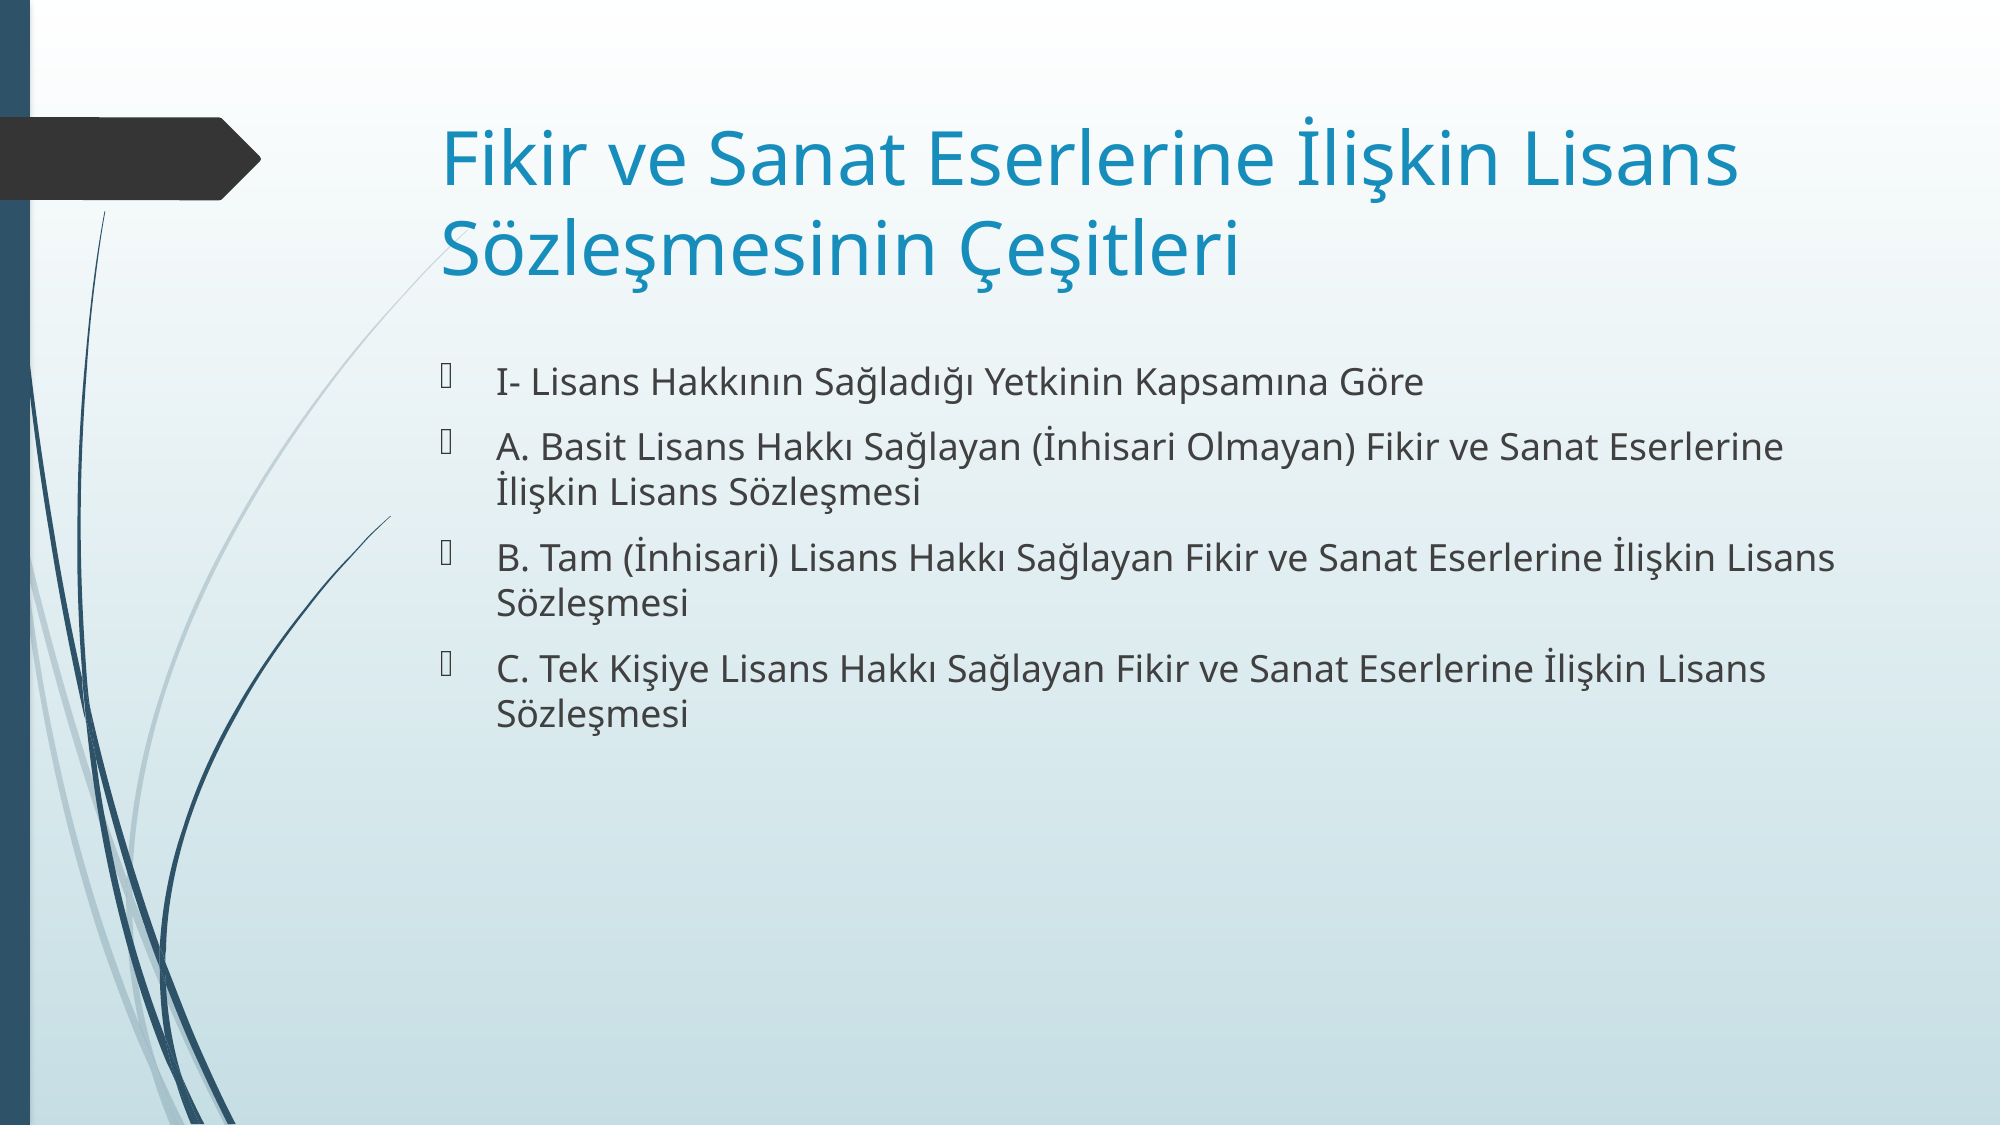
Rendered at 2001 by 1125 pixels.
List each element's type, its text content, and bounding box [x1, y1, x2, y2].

title Fikir ve Sanat Eserlerine İlişkin Lisans Sözleşmesinin Çeşitleri [425, 102, 1888, 313]
list I- Lisans Hakkının Sağladığı Yetkinin Kapsamına Göre A. Basit Lisans Hakkı Sağlayan (İnhisari Olmayan) Fikir ve Sanat Eserlerine İlişkin Lisans Sözleşmesi B. Tam (İnhisari) Lisans Hakkı Sağlayan Fikir ve Sanat Eserlerine İlişkin Lisans Sözleşmesi C. Tek Kişiye Lisans Hakkı Sağlayan Fikir ve Sanat Eserlerine İlişkin Lisans Sözleşmesi [424, 350, 1888, 970]
